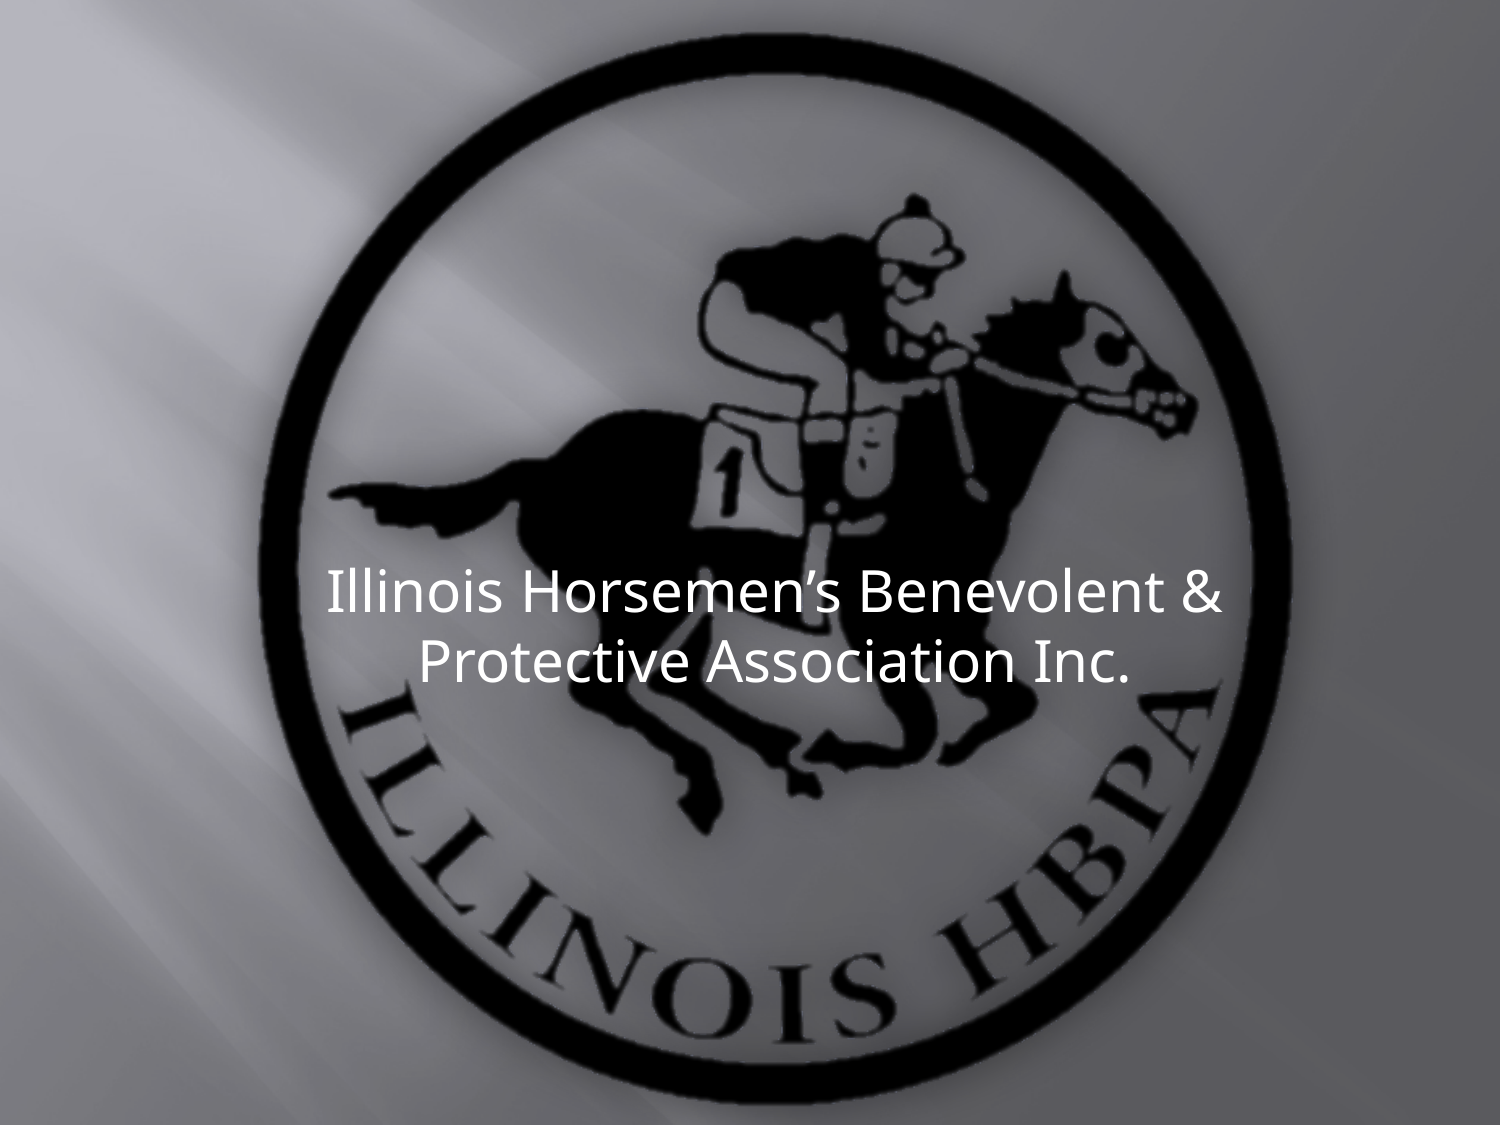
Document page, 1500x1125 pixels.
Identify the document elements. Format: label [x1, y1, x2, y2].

picture [224, 0, 1326, 1125]
